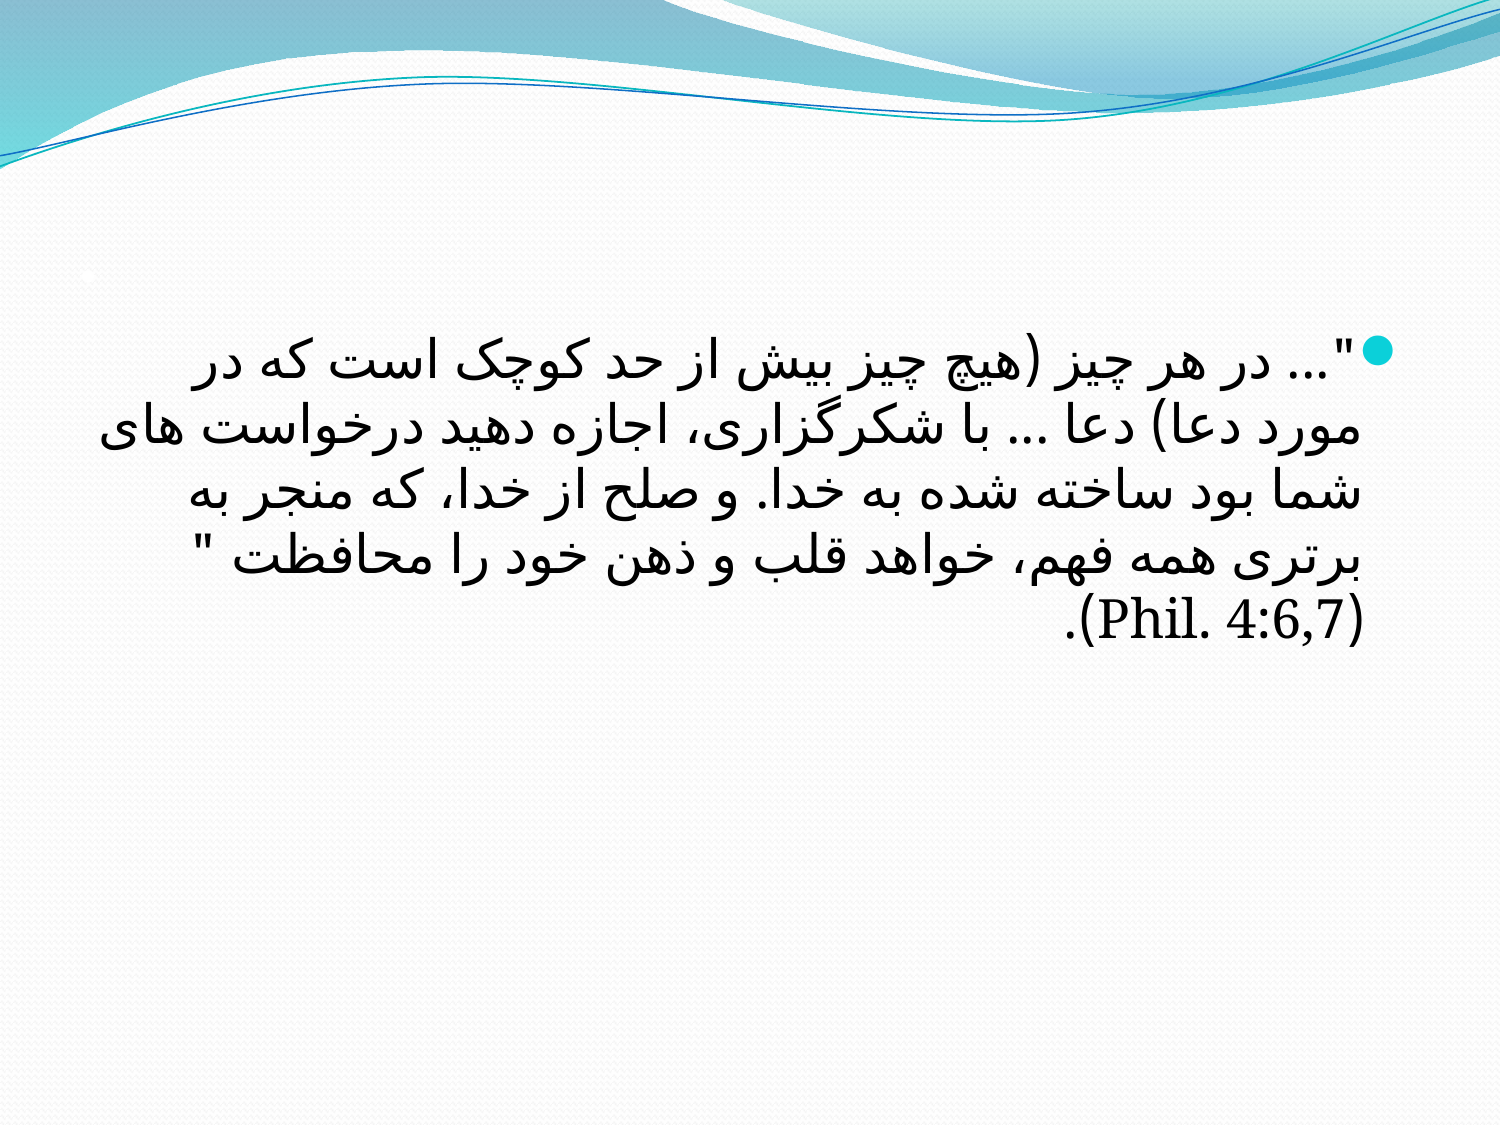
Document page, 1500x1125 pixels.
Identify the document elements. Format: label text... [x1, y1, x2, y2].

title . [75, 115, 1425, 303]
list "... در هر چیز (هیچ چیز بیش از حد کوچک است که در مورد دعا) دعا ... با شکرگزاری، اجازه دهید درخواست های شما بود ساخته شده به خدا. و صلح از خدا، که منجر به برتری همه فهم، خواهد قلب و ذهن خود را محافظت " (Phil. 4:6,7). [75, 317, 1425, 1038]
